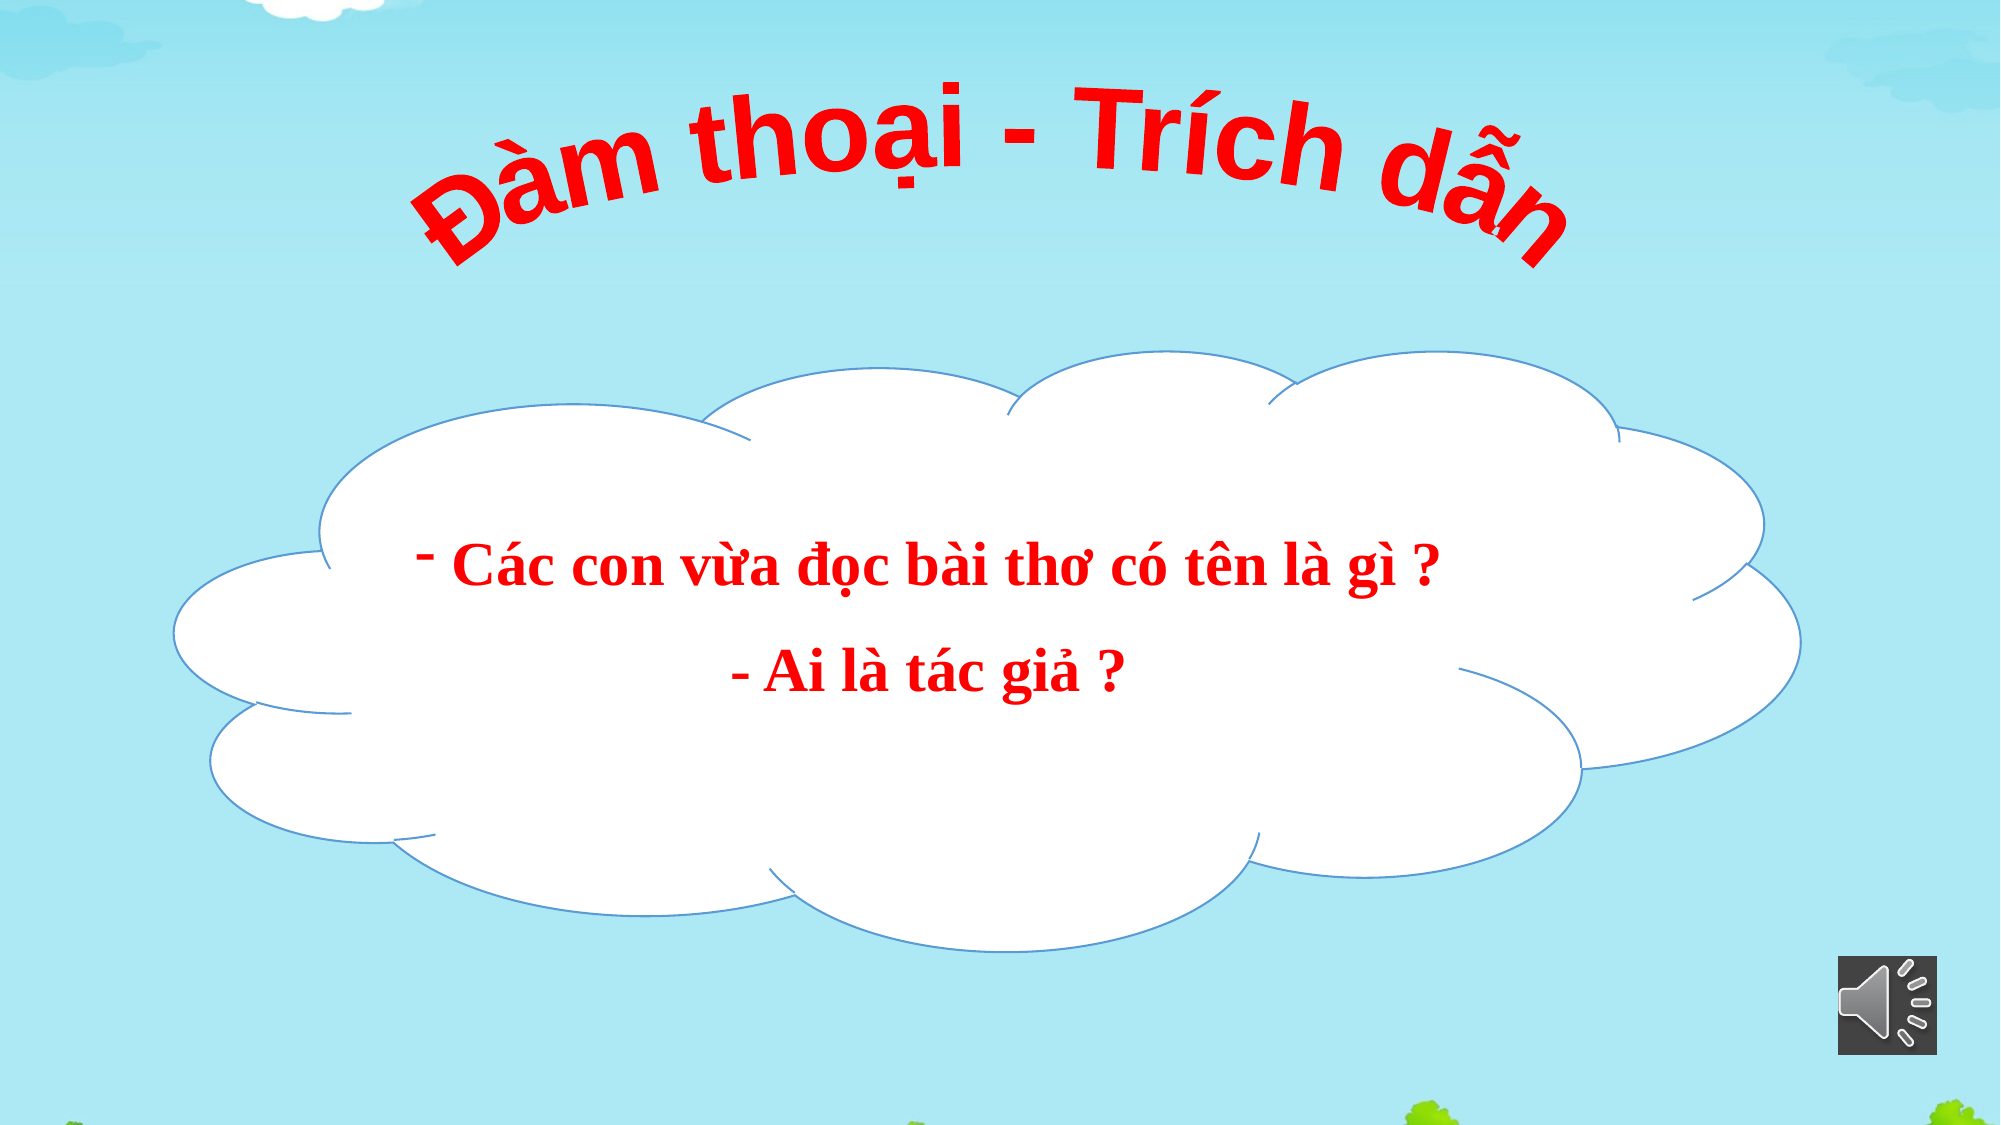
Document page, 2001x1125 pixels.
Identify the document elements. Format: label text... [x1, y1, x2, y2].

text_box [412, 393, 742, 431]
text_box Các con vừa đọc bài thơ có tên là gì ? - Ai là tác giả ? [172, 350, 1802, 954]
picture [0, 0, 2001, 1125]
